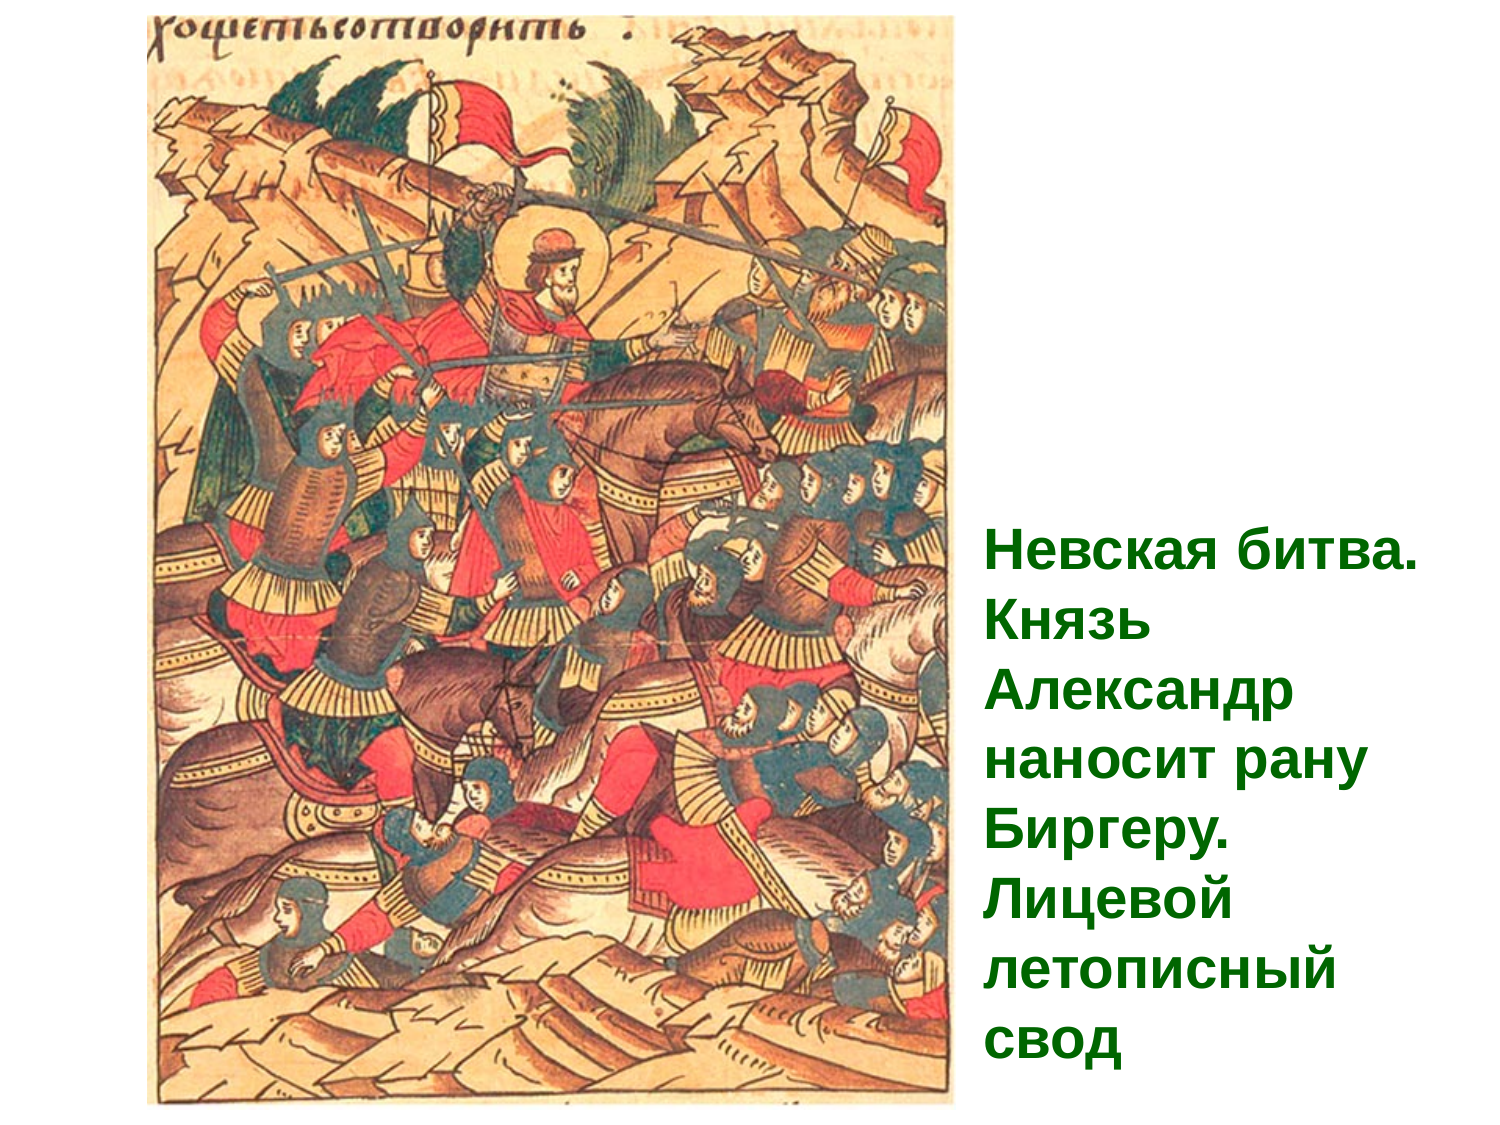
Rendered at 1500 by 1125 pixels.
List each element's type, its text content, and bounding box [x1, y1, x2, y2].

picture [147, 15, 956, 1110]
text_box Невская битва. Князь Александр наносит рану Биргеру. Лицевой летописный свод [968, 503, 1500, 1078]
